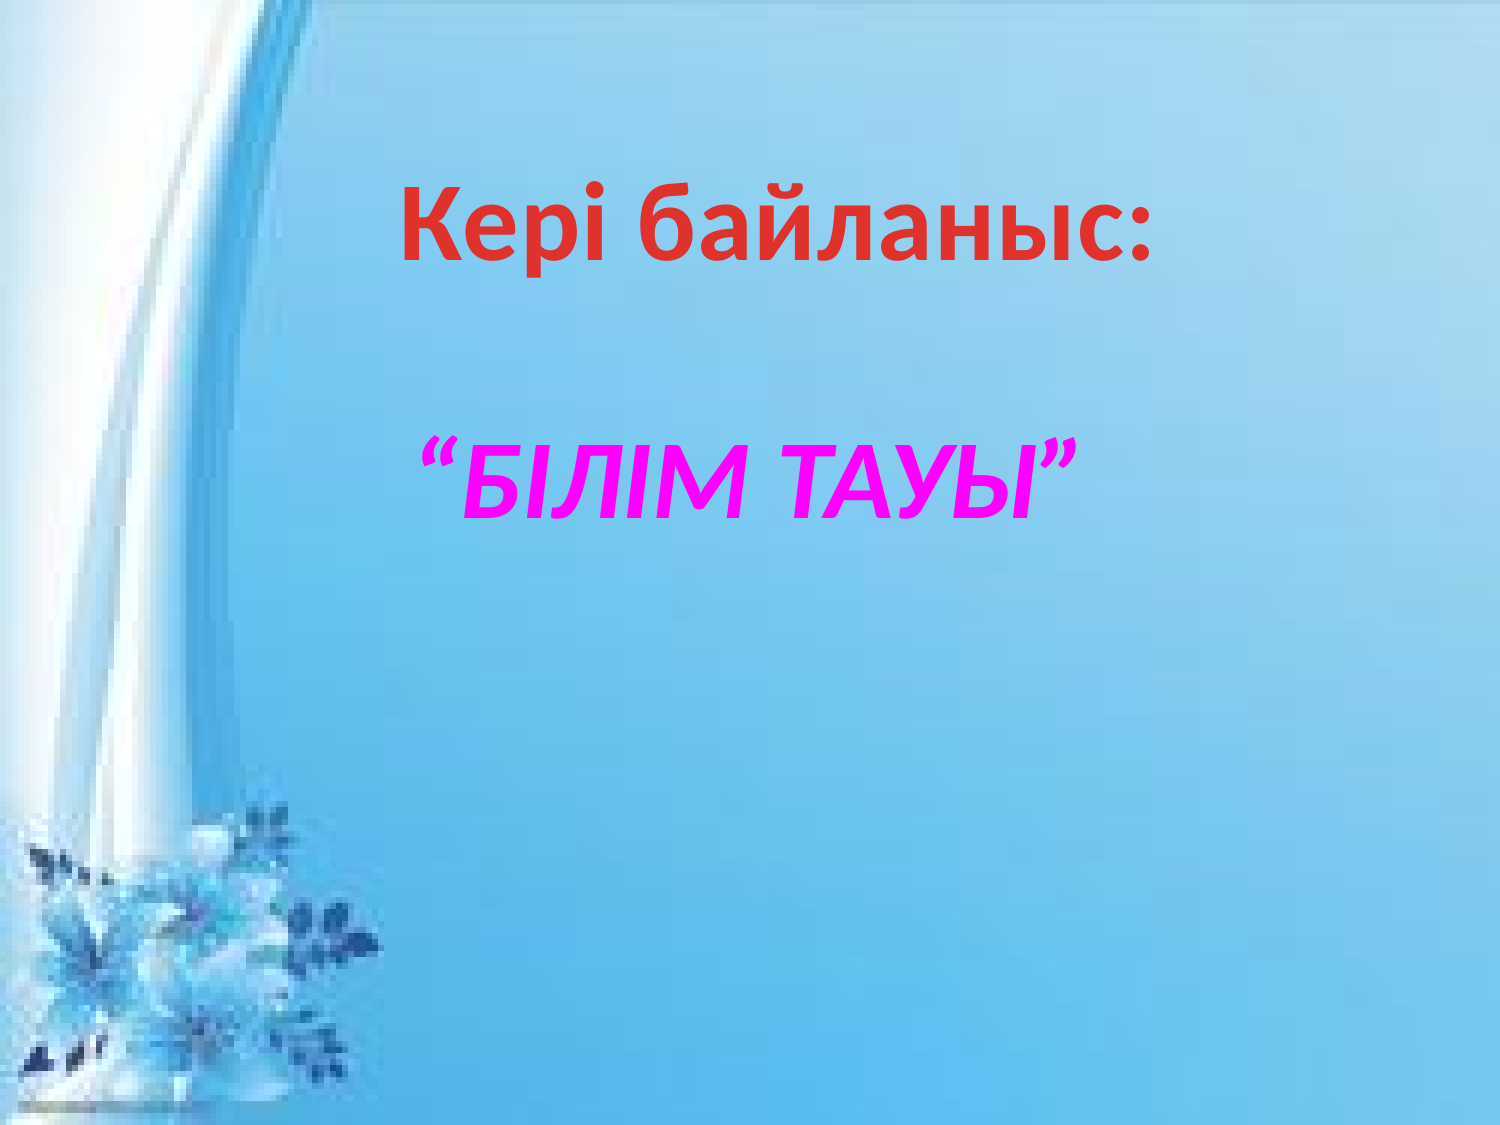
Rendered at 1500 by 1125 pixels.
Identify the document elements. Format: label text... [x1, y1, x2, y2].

text_box Кері байланыс: [380, 140, 1177, 398]
text_box “Білім тауы” [269, 398, 1256, 549]
picture [0, 0, 1500, 1125]
